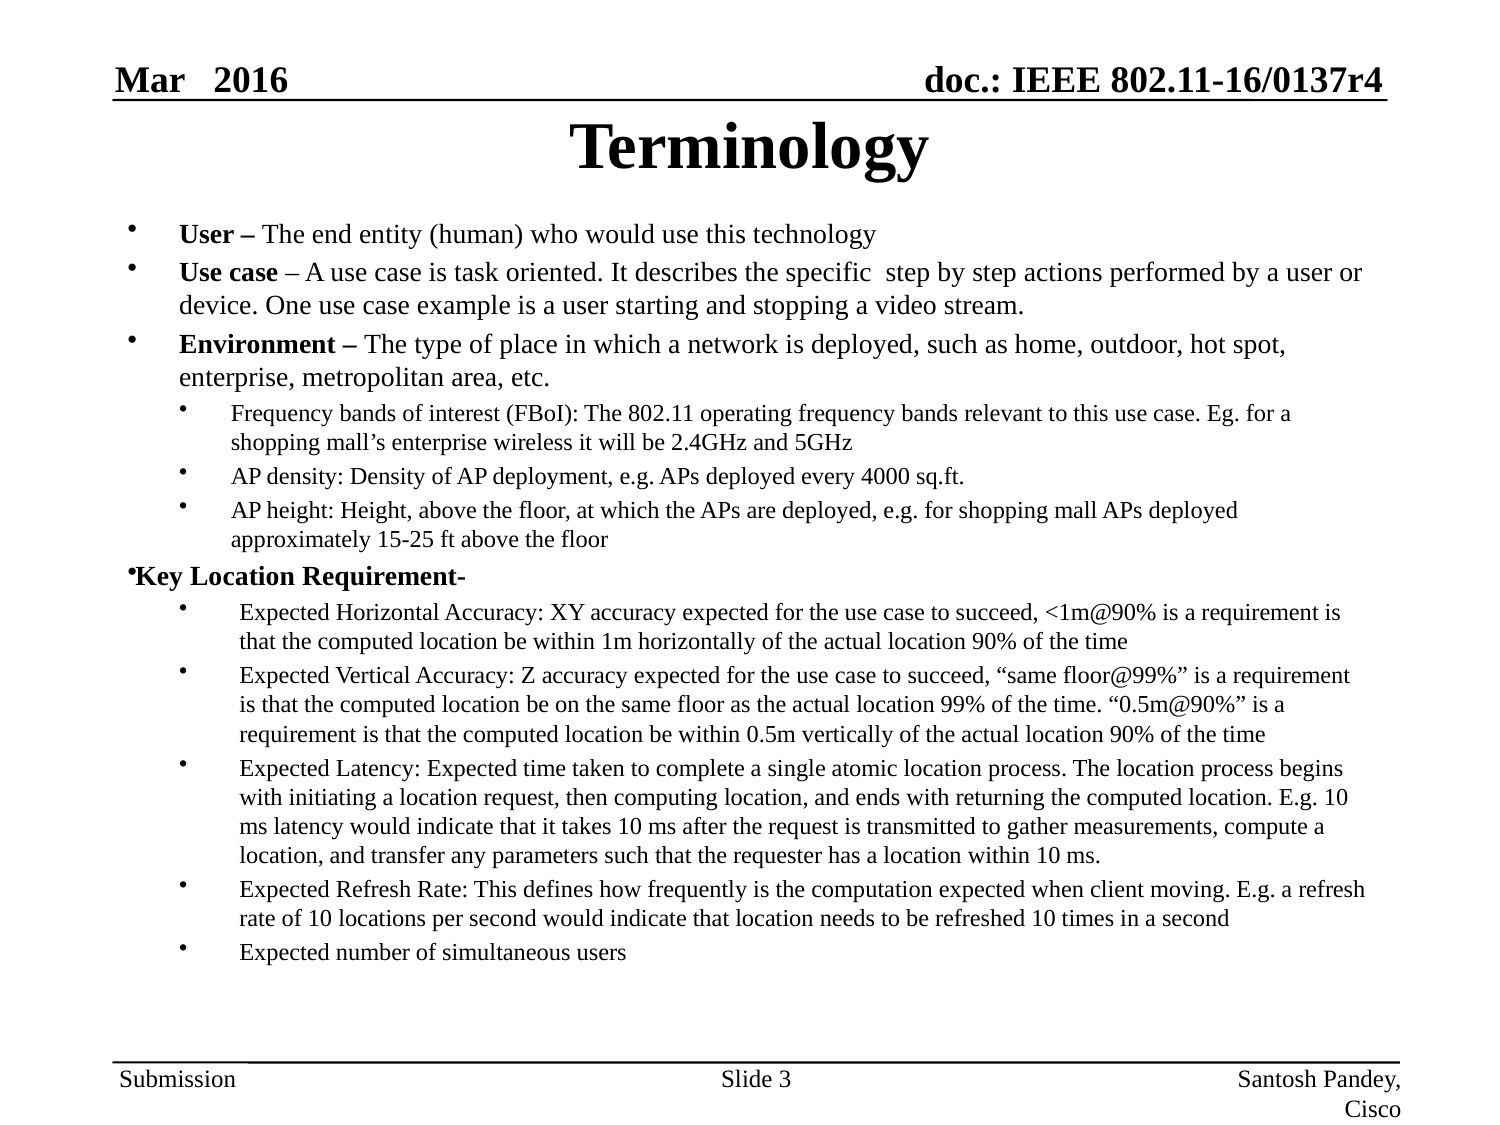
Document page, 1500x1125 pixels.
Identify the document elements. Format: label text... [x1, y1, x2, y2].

list User – The end entity (human) who would use this technology Use case – A use case is task oriented. It describes the specific step by step actions performed by a user or device. One use case example is a user starting and stopping a video stream. Environment – The type of place in which a network is deployed, such as home, outdoor, hot spot, enterprise, metropolitan area, etc. Frequency bands of interest (FBoI): The 802.11 operating frequency bands relevant to this use case. Eg. for a shopping mall’s enterprise wireless it will be 2.4GHz and 5GHz AP density: Density of AP deployment, e.g. APs deployed every 4000 sq.ft. AP height: Height, above the floor, at which the APs are deployed, e.g. for shopping mall APs deployed approximately 15-25 ft above the floor Key Location Requirement- Expected Horizontal Accuracy: XY accuracy expected for the use case to succeed, <1m@90% is a requirement is that the computed location be within 1m horizontally of the actual location 90% of the time Expected Vertical Accuracy: Z accuracy expected for the use case to succeed, “same floor@99%” is a requirement is that the computed location be on the same floor as the actual location 99% of the time. “0.5m@90%” is a requirement is that the computed location be within 0.5m vertically of the actual location 90% of the time Expected Latency: Expected time taken to complete a single atomic location process. The location process begins with initiating a location request, then computing location, and ends with returning the computed location. E.g. 10 ms latency would indicate that it takes 10 ms after the request is transmitted to gather measurements, compute a location, and transfer any parameters such that the requester has a location within 10 ms. Expected Refresh Rate: This defines how frequently is the computation expected when client moving. E.g. a refresh rate of 10 locations per second would indicate that location needs to be refreshed 10 times in a second Expected number of simultaneous users [112, 208, 1388, 1035]
footer Santosh Pandey, Cisco [1223, 1062, 1402, 1093]
title Terminology [112, 54, 1388, 208]
slide_number Slide 3 [712, 1062, 800, 1093]
